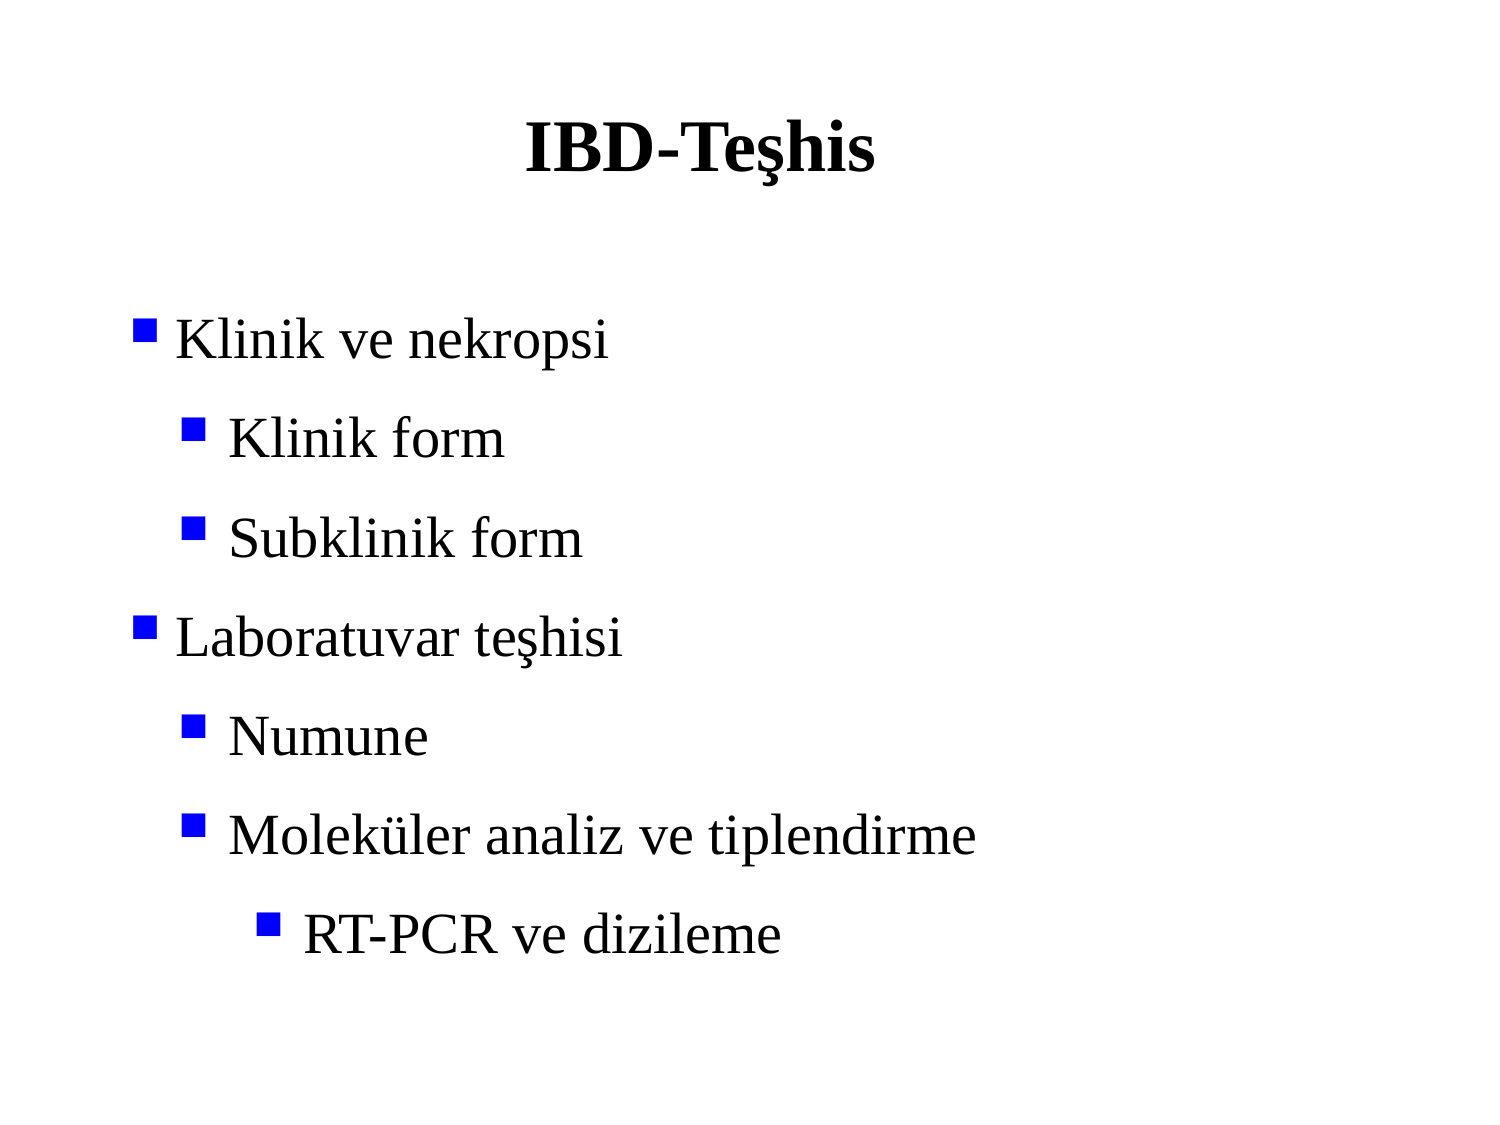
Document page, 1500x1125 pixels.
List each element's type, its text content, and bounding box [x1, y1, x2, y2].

title IBD-Teşhis [25, 89, 1376, 194]
text_box Klinik ve nekropsi Klinik form Subklinik form Laboratuvar teşhisi Numune Moleküler analiz ve tiplendirme RT-PCR ve dizileme [115, 193, 1385, 1082]
